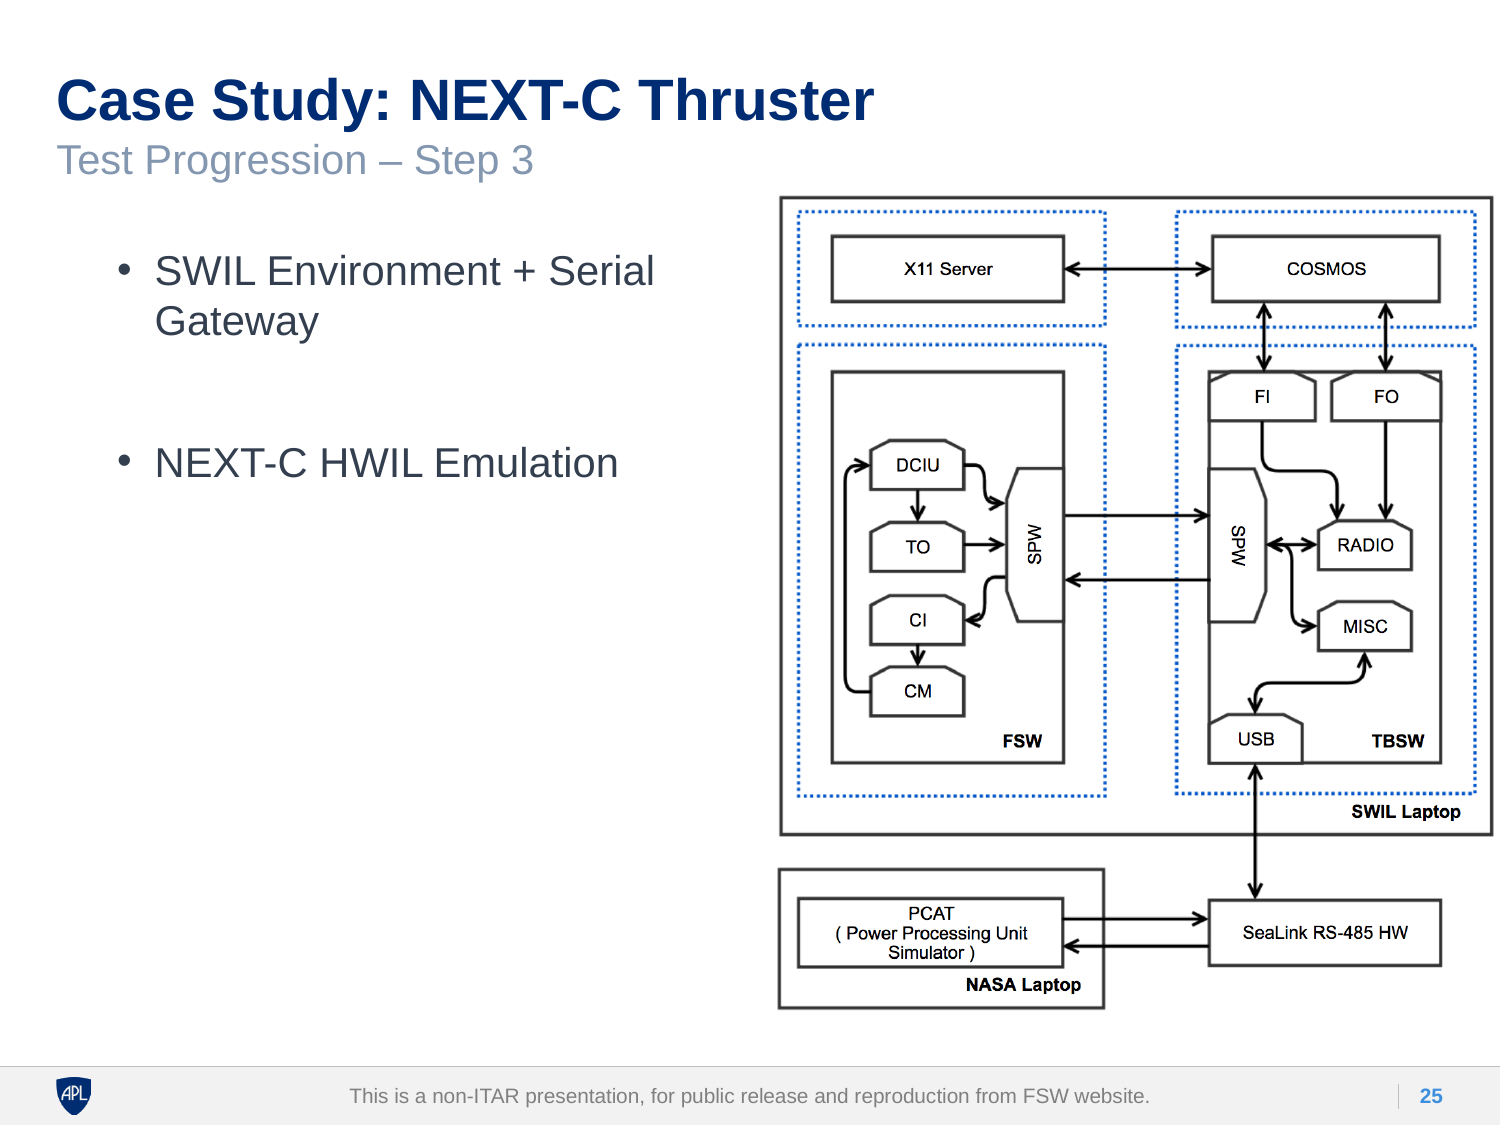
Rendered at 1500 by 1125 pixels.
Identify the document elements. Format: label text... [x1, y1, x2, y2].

list Test Progression – Step 3 [56, 132, 1444, 194]
footer This is a non-ITAR presentation, for public release and reproduction from FSW website. [102, 1066, 1398, 1125]
picture [776, 193, 1496, 1013]
list SWIL Environment + Serial Gateway NEXT-C HWIL Emulation [117, 243, 776, 1013]
title Case Study: NEXT-C Thruster [56, 69, 1444, 127]
slide_number 25 [1408, 1066, 1455, 1125]
